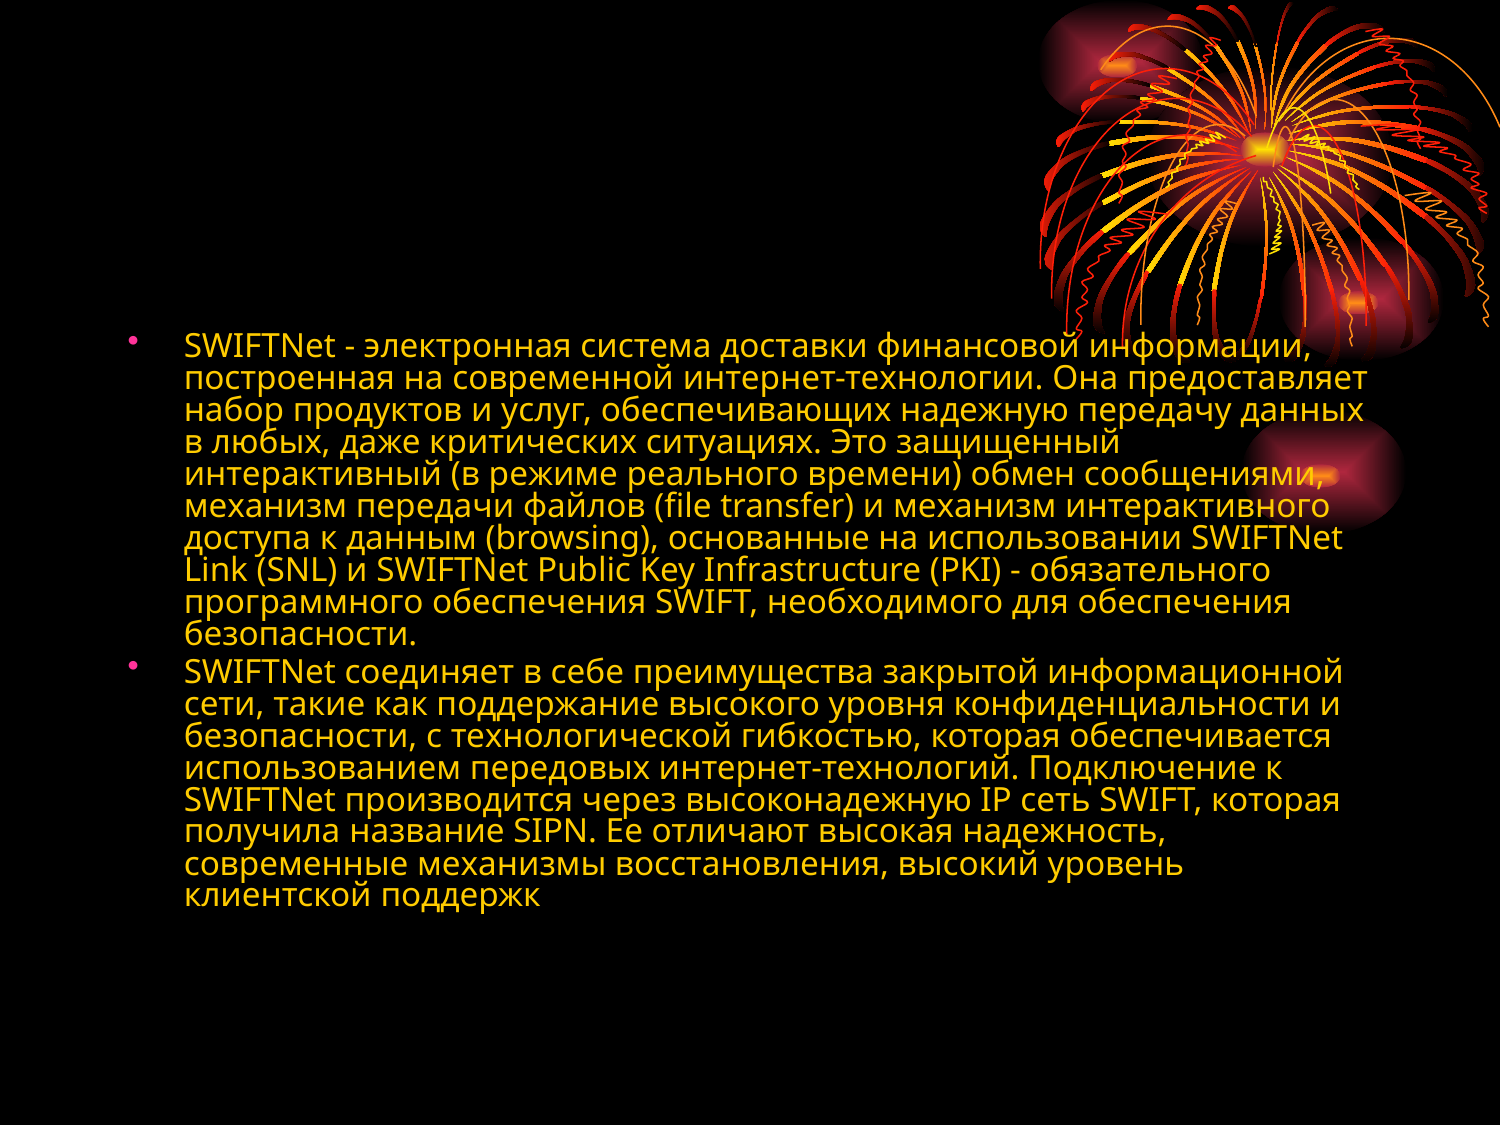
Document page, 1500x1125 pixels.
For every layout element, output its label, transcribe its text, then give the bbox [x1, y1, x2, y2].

list SWIFTNet - электронная система доставки финансовой информации, построенная на современной интернет-технологии. Она предоставляет набор продуктов и услуг, обеспечивающих надежную передачу данных в любых, даже критических ситуациях. Это защищенный интерактивный (в режиме реального времени) обмен сообщениями, механизм передачи файлов (file transfer) и механизм интерактивного доступа к данным (browsing), основанные на использовании SWIFTNet Link (SNL) и SWIFTNet Public Key Infrastructure (PKI) - обязательного программного обеспечения SWIFT, необходимого для обеспечения безопасности. SWIFTNet соединяет в себе преимущества закрытой информационной сети, такие как поддержание высокого уровня конфиденциальности и безопасности, с технологической гибкостью, которая обеспечивается использованием передовых интернет-технологий. Подключение к SWIFTNet производится через высоконадежную IP сеть SWIFT, которая получила название SIPN. Ее отличают высокая надежность, современные механизмы восстановления, высокий уровень клиентской поддержк [112, 324, 1388, 1000]
